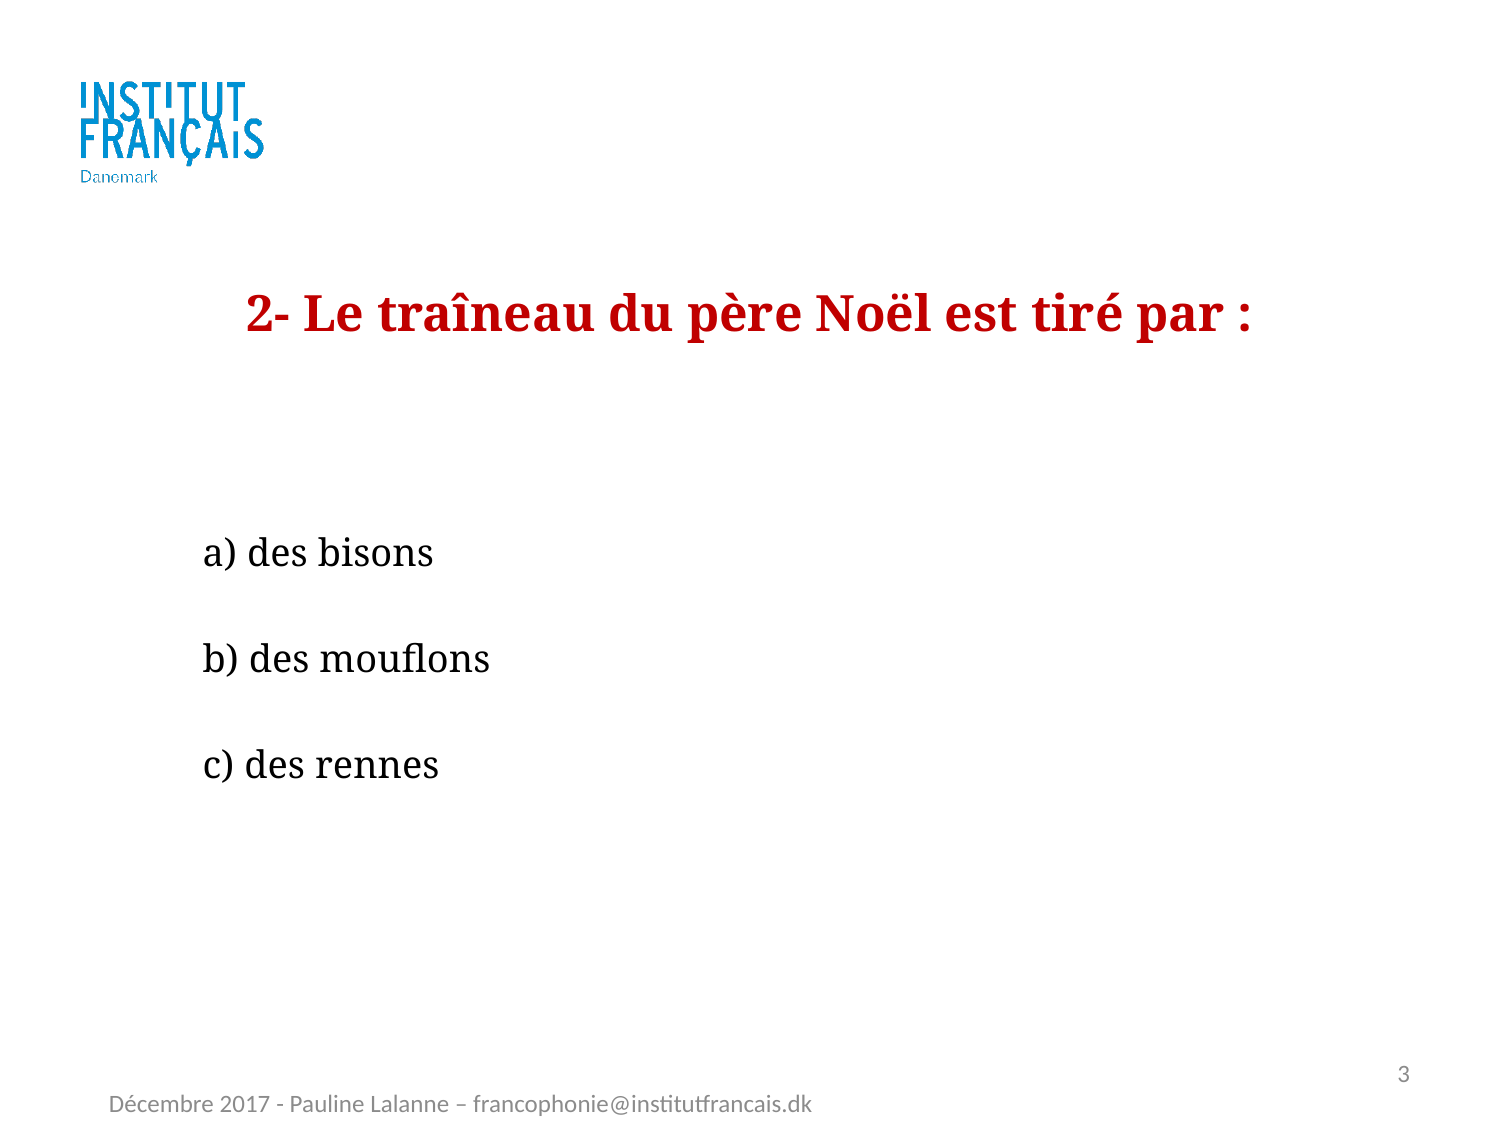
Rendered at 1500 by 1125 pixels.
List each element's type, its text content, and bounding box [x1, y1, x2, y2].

slide_number 3 [1074, 1042, 1425, 1103]
title 2- Le traîneau du père Noël est tiré par : [187, 164, 1313, 458]
picture [44, 55, 299, 202]
subtitle a) des bisons b) des mouflons c) des rennes [187, 520, 516, 828]
text_box Décembre 2017 - Pauline Lalanne – francophonie@institutfrancais.dk [17, 1072, 905, 1125]
